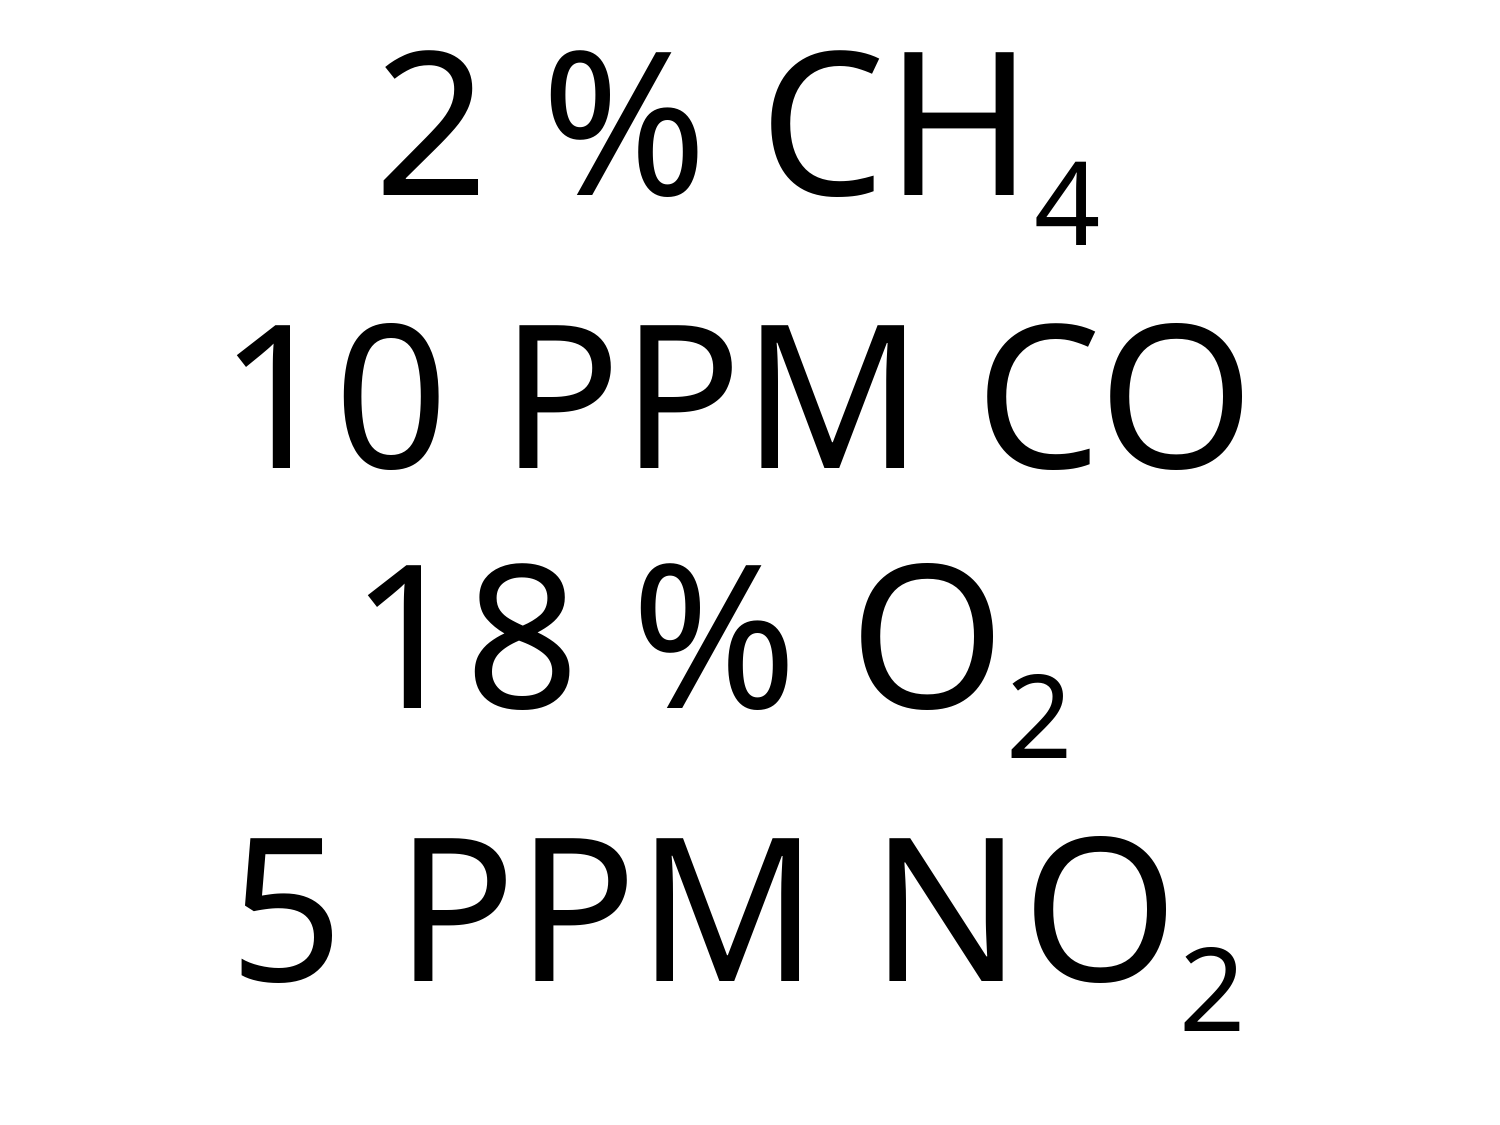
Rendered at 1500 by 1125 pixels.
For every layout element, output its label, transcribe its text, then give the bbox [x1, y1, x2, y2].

title 2 % CH4 10 PPM CO 18 % O2 5 PPM NO2 [62, 431, 1413, 619]
